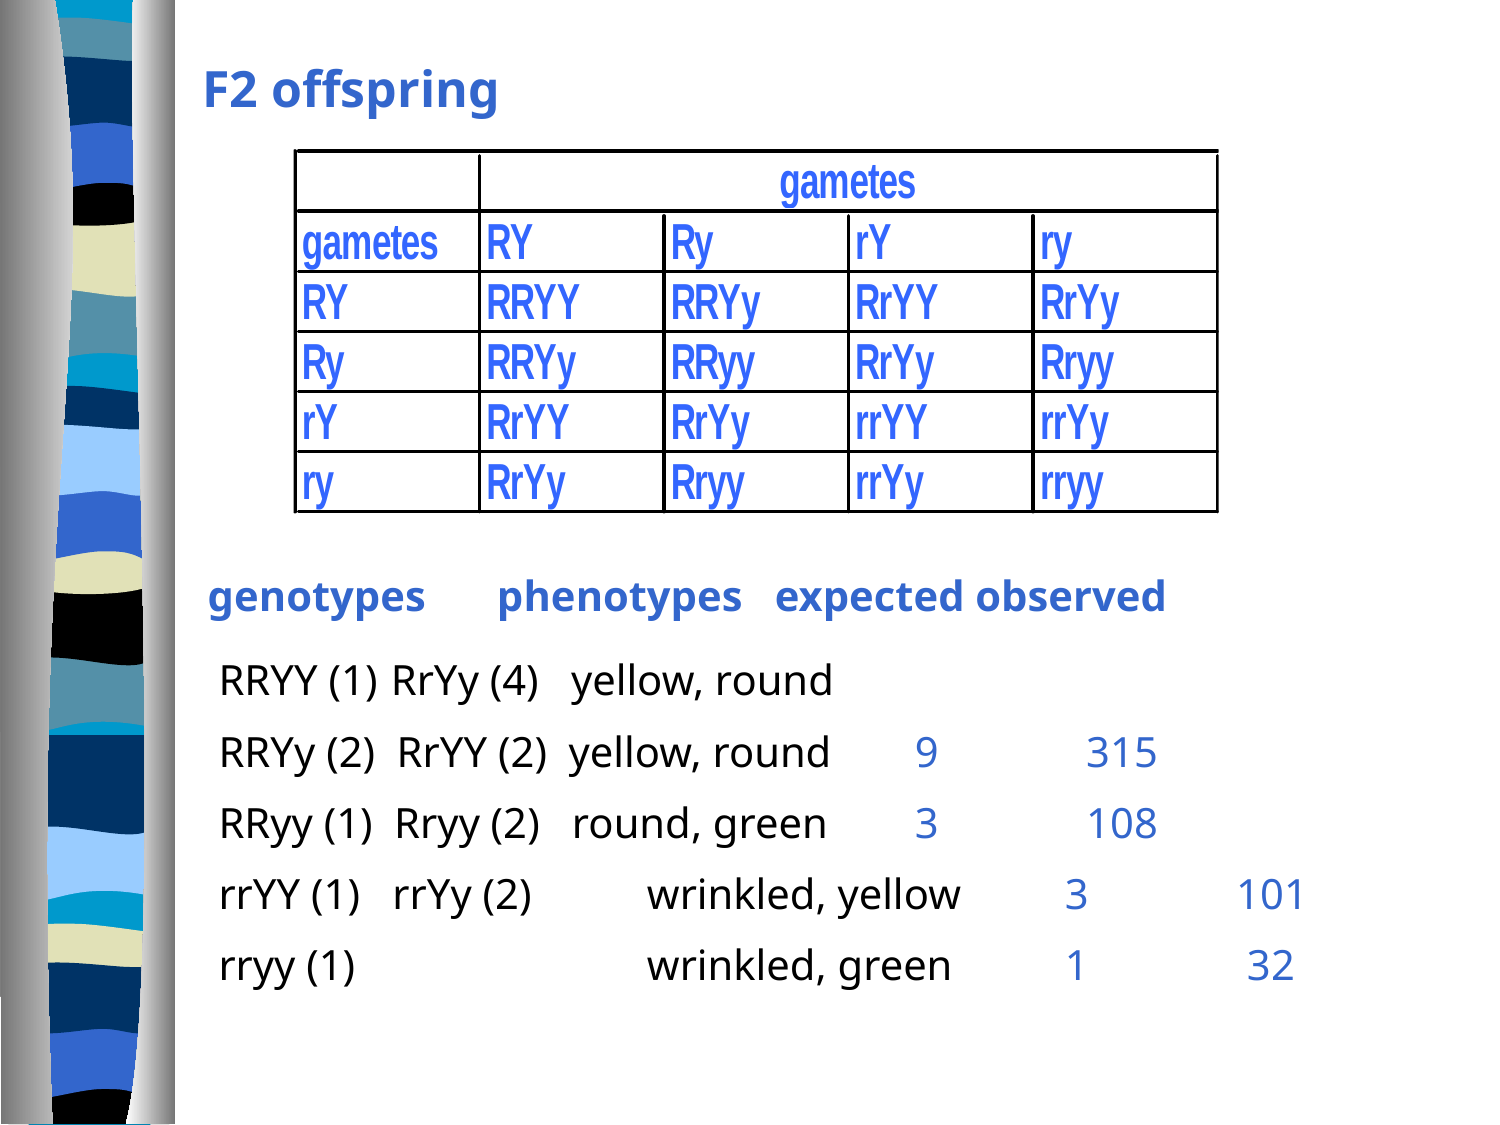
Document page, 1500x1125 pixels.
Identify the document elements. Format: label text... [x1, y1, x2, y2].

text_box F2 offspring [187, 49, 1363, 125]
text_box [293, 148, 1220, 515]
text_box genotypes phenotypes expected observed RRYY (1) RrYy (4) yellow, round RRYy (2) RrYY (2) yellow, round 9 315 RRyy (1) Rryy (2) round, green 3 108 rrYY (1) rrYy (2) wrinkled, yellow 3 101 rryy (1) wrinkled, green 1 32 [150, 562, 1475, 1081]
